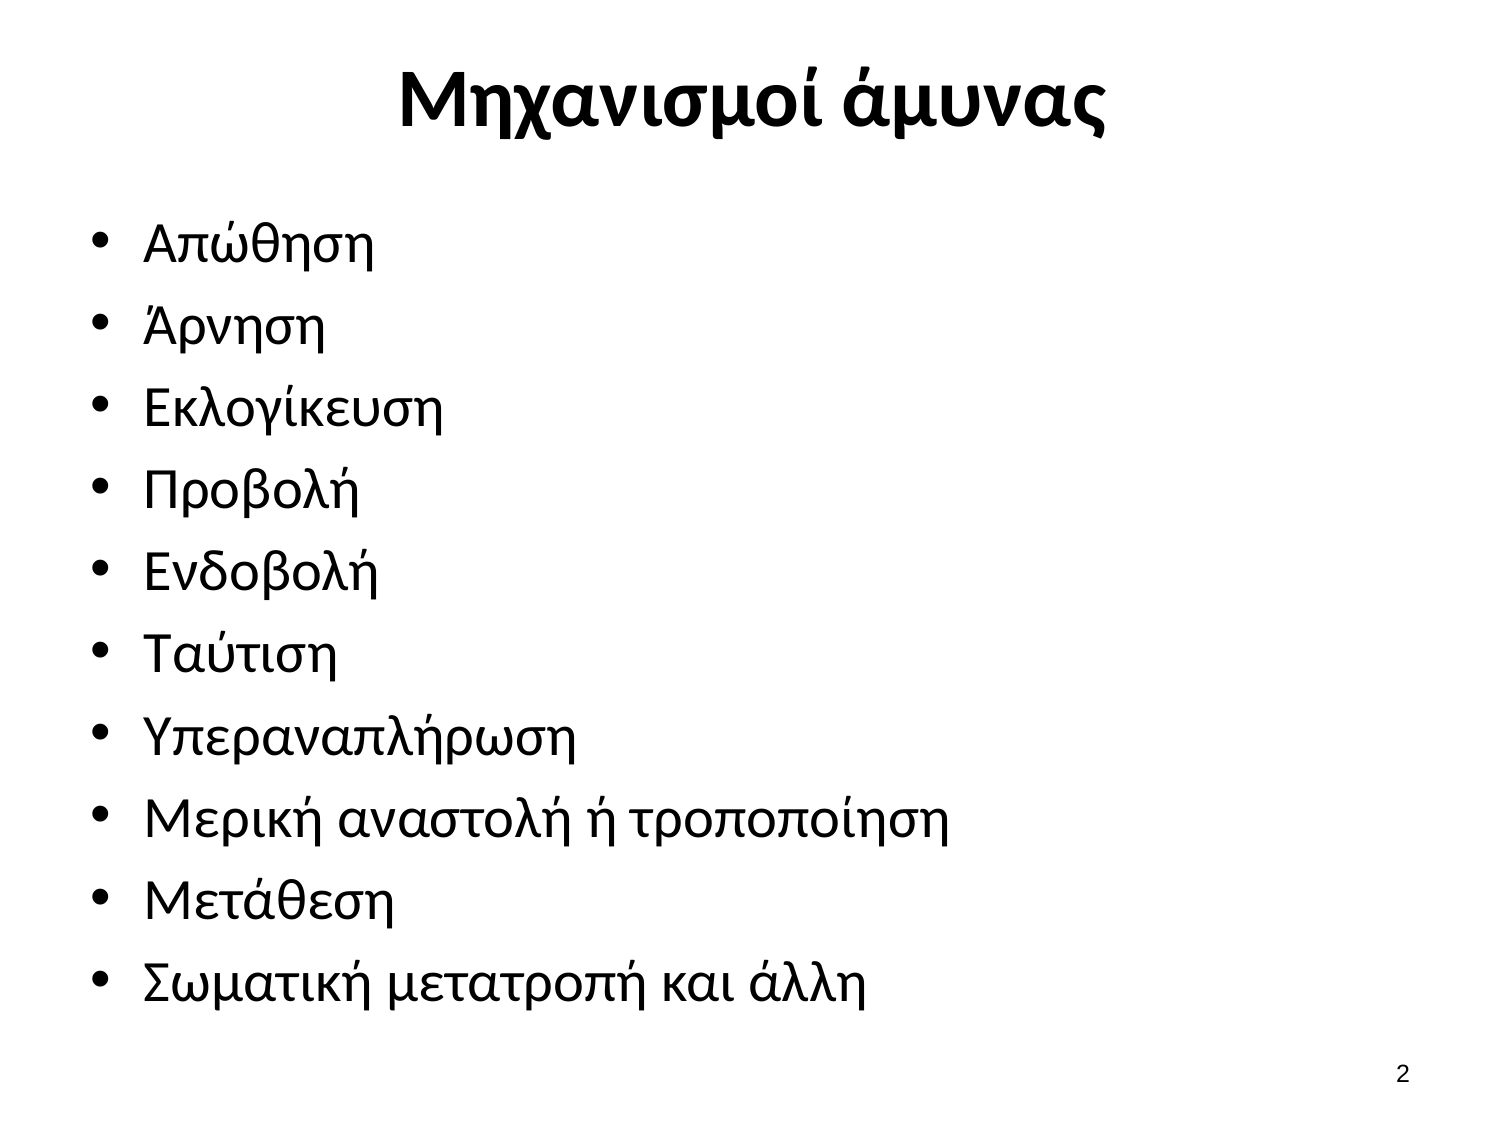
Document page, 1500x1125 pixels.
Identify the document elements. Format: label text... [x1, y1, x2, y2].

title Μηχανισμοί άμυνας [76, 19, 1427, 169]
list Απώθηση Άρνηση Εκλογίκευση Προβολή Ενδοβολή Ταύτιση Υπεραναπλήρωση Μερική αναστολή ή τροποποίηση Μετάθεση Σωματική μετατροπή και άλλη [75, 196, 1425, 1024]
slide_number 1 [1074, 1042, 1425, 1103]
